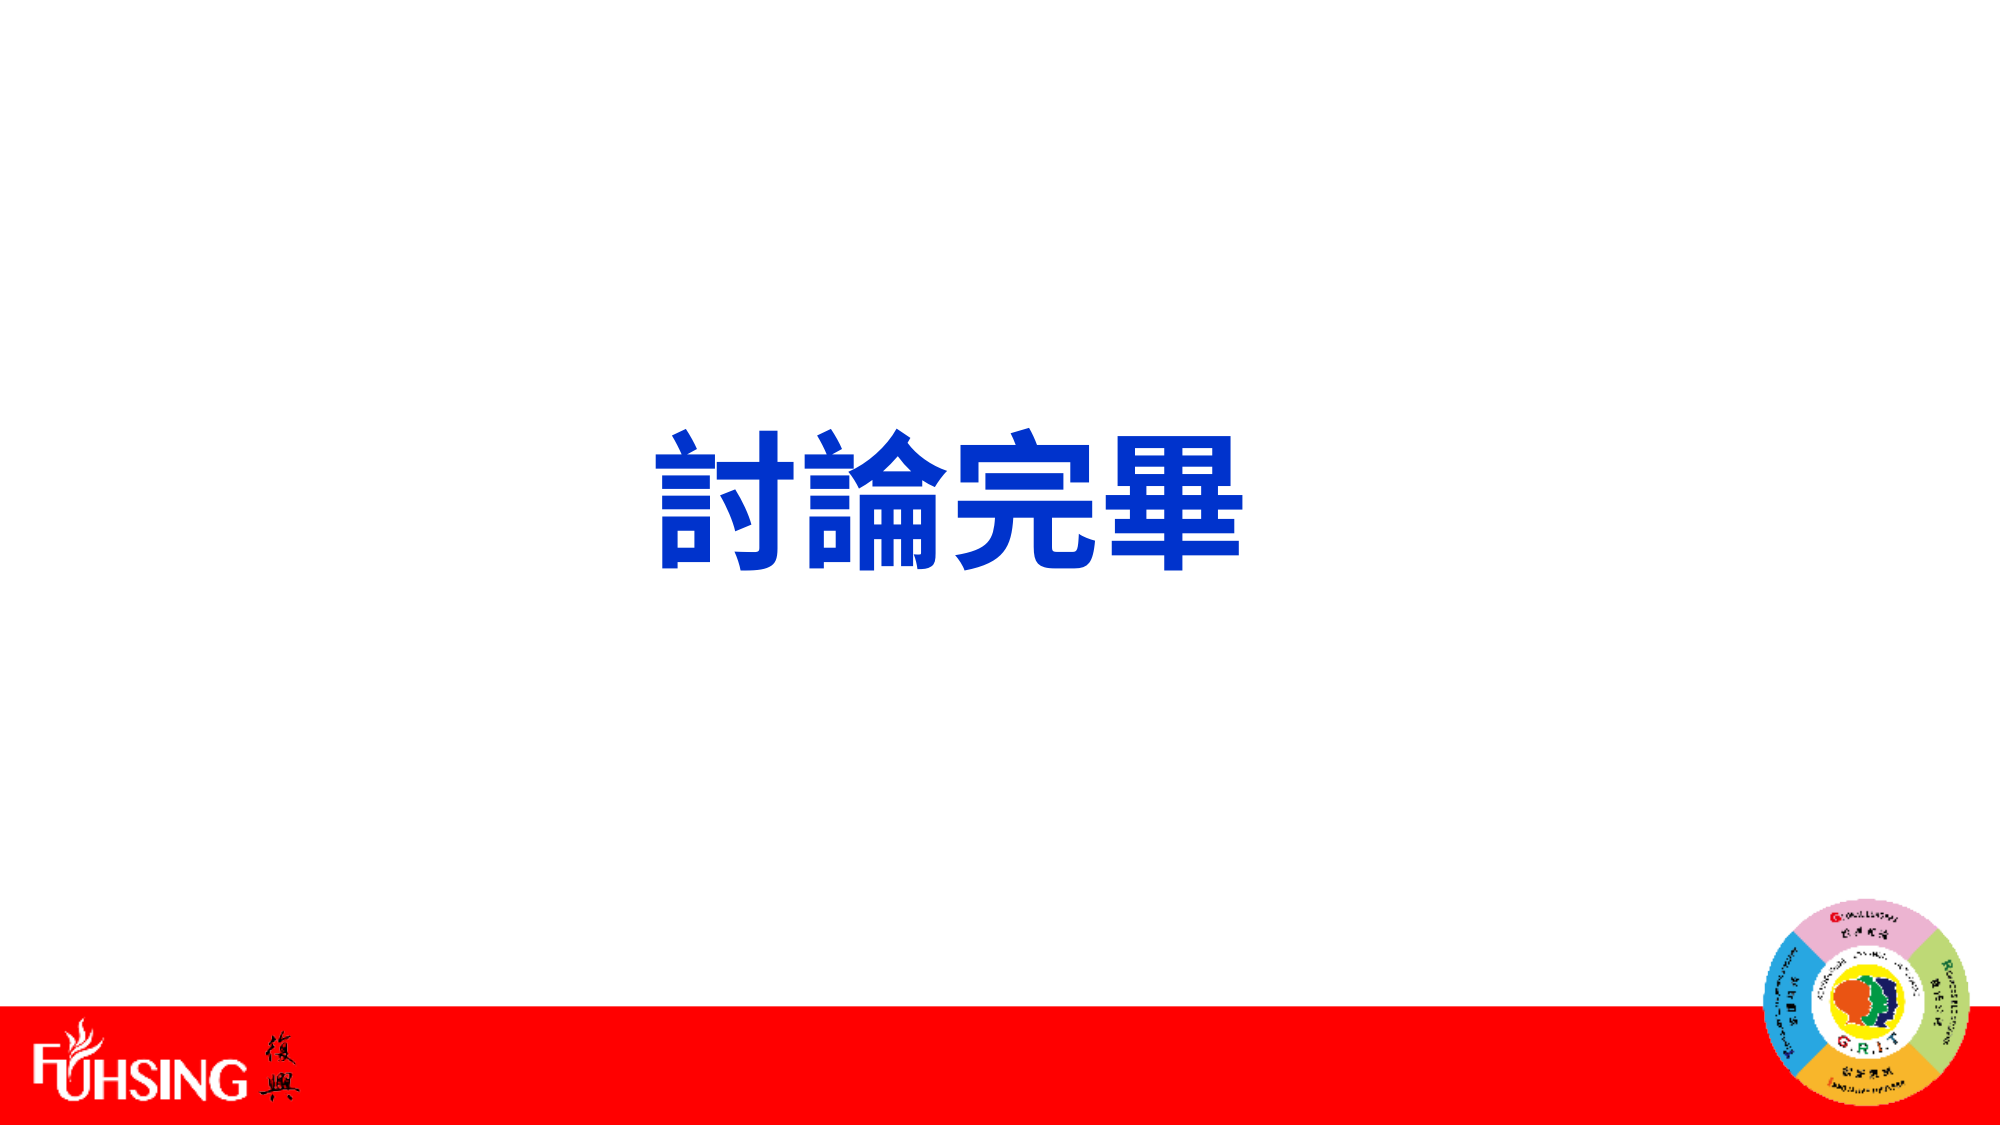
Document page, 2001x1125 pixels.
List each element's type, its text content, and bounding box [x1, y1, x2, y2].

title 討論完畢 [648, 405, 1255, 596]
picture [15, 995, 319, 1125]
picture [1735, 869, 2000, 1125]
